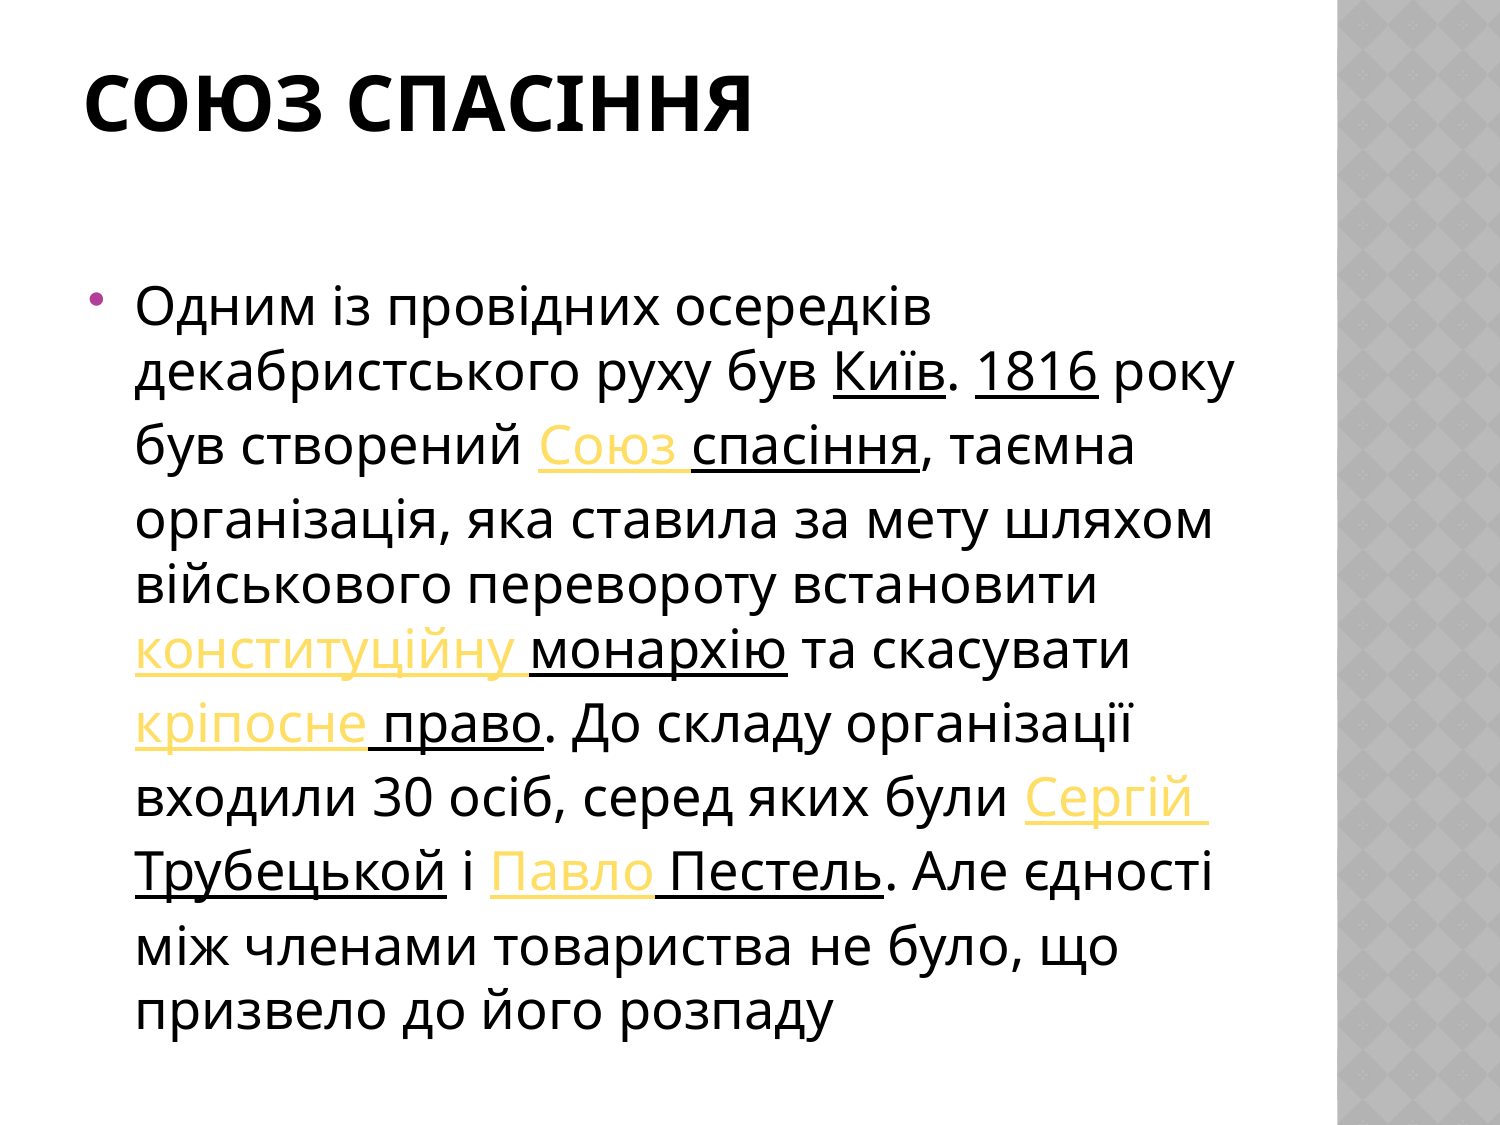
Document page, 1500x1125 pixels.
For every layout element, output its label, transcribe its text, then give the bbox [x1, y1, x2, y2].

list Одним із провідних осередків декабристського руху був Київ. 1816 року був створений Союз спасіння, таємна організація, яка ставила за мету шляхом військового перевороту встановити конституційну монархію та скасувати кріпосне право. До складу організації входили 30 осіб, серед яких були Сергій Трубецькой і Павло Пестель. Але єдності між членами товариства не було, що призвело до його розпаду [75, 264, 1263, 1059]
title Союз спасіння [75, 52, 1263, 240]
